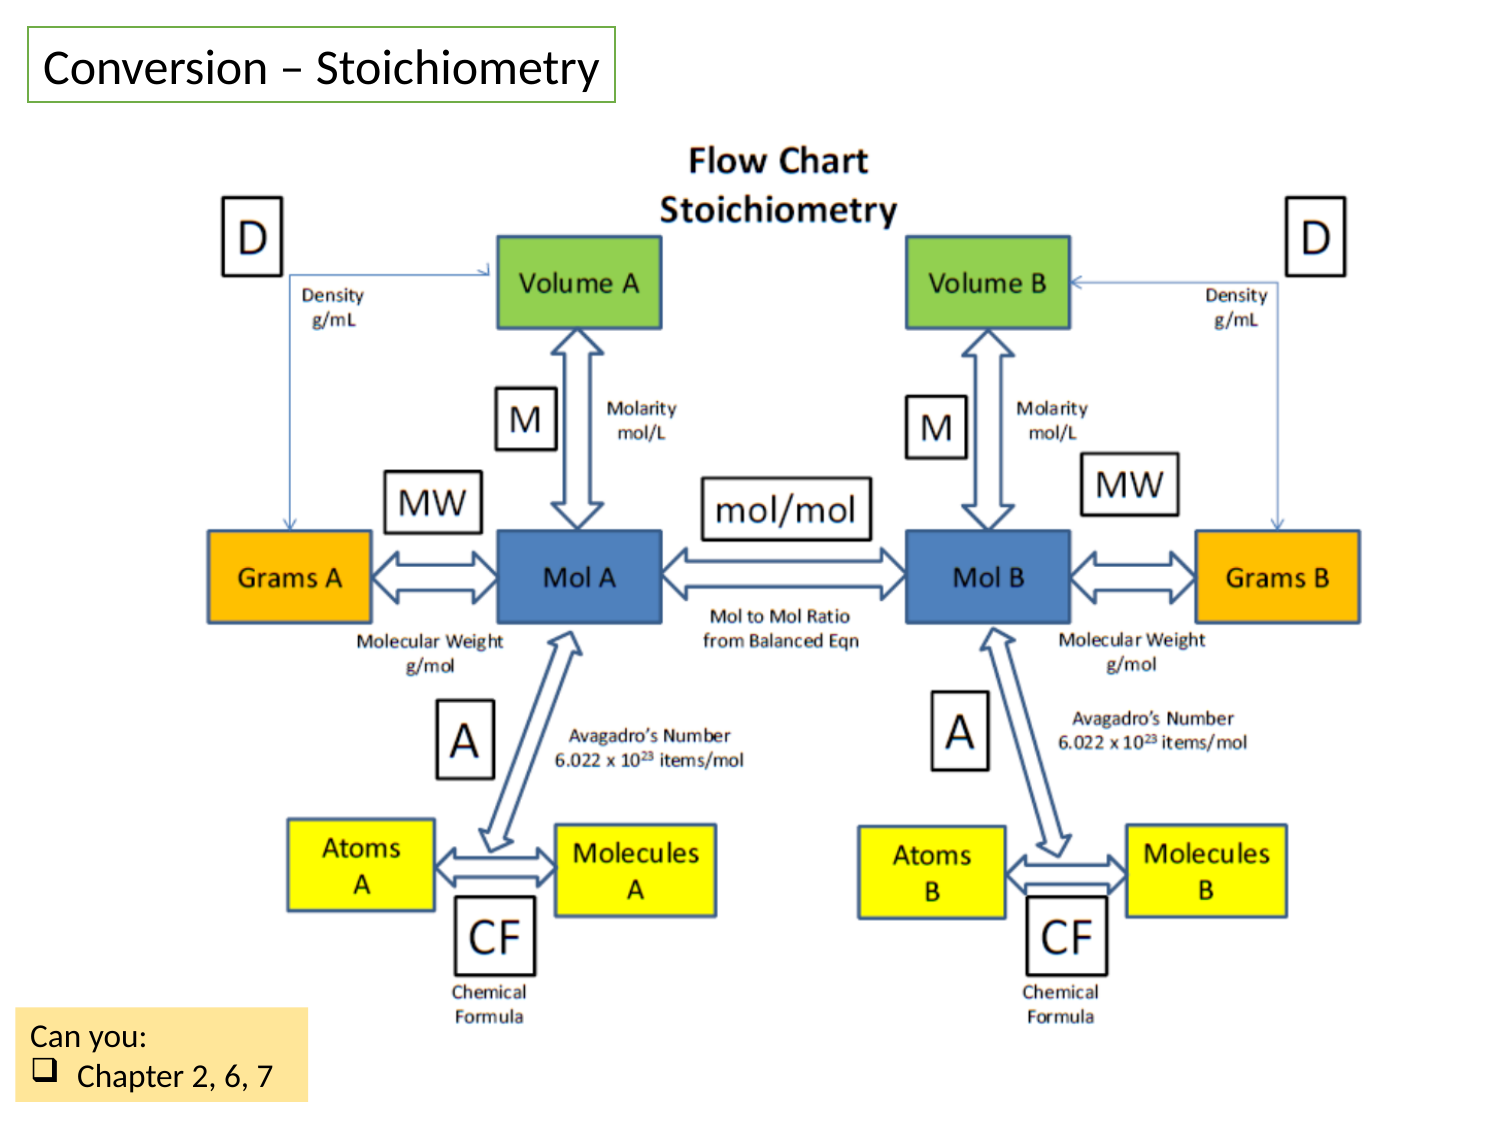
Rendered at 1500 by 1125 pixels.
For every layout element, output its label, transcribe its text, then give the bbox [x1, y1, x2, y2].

text_box Can you: Chapter 2, 6, 7 [15, 1007, 309, 1102]
text_box Conversion – Stoichiometry [27, 26, 327, 103]
picture [192, 0, 1367, 1125]
